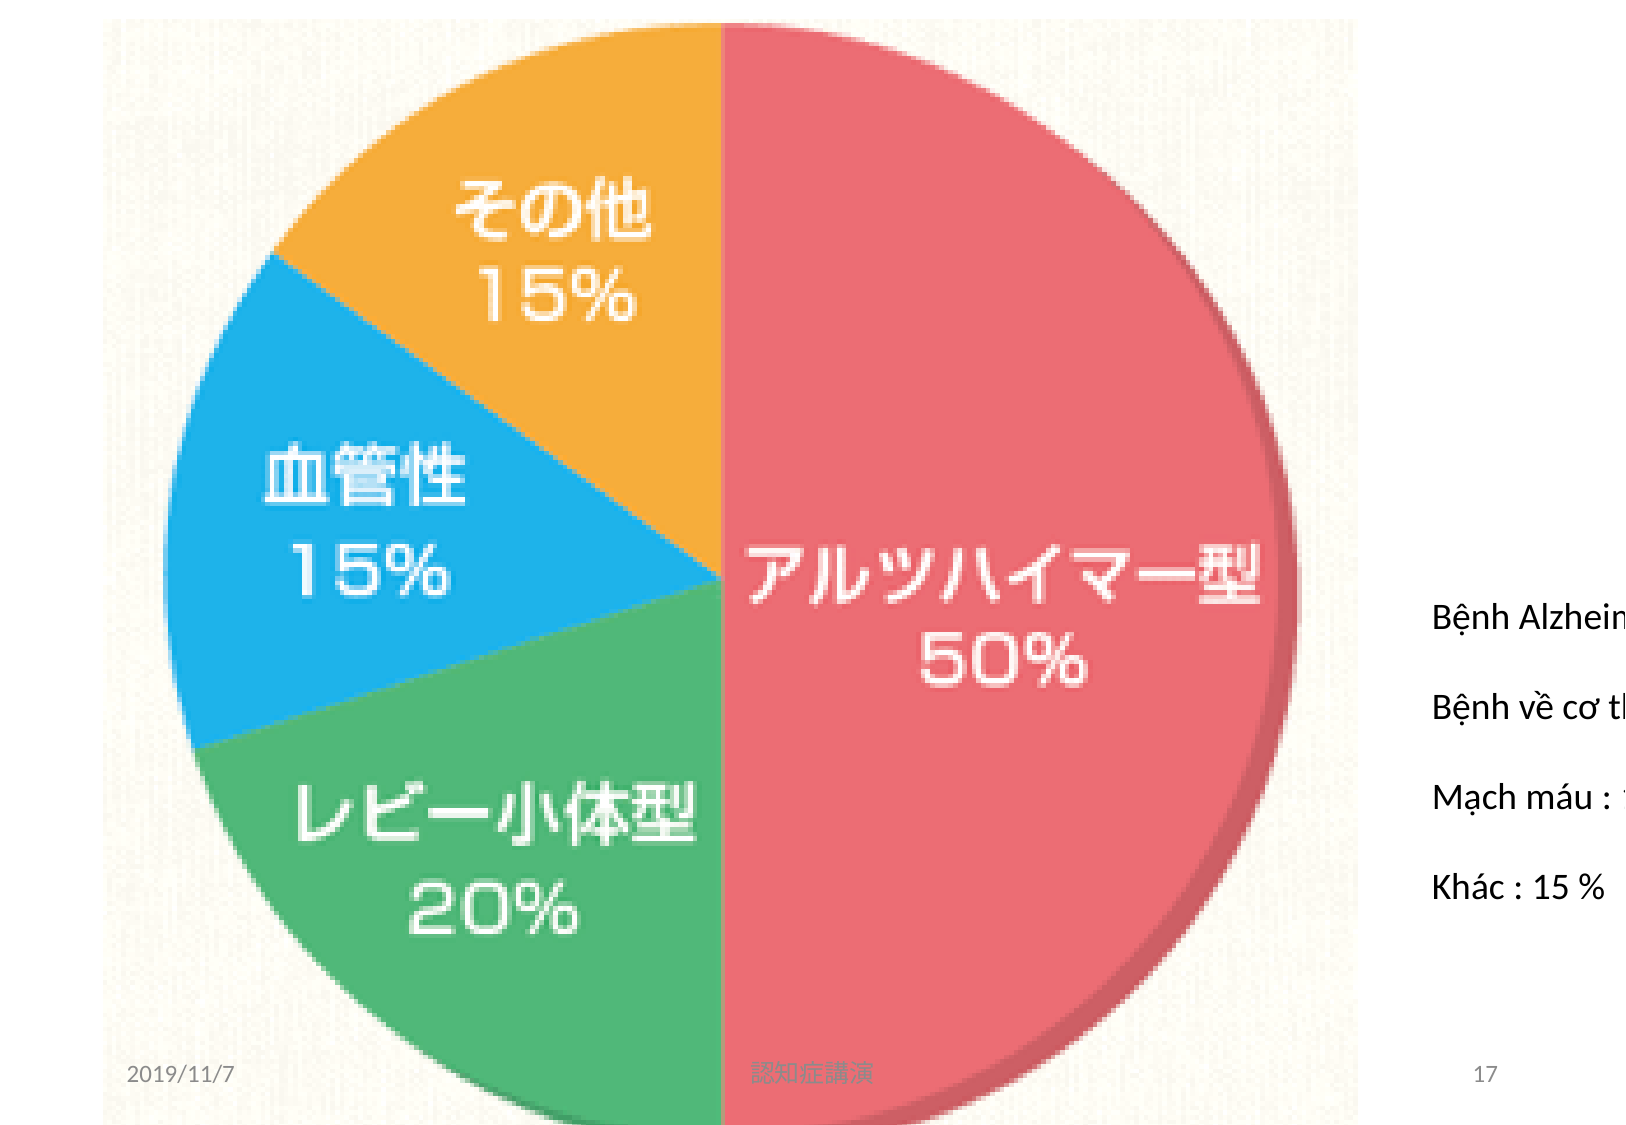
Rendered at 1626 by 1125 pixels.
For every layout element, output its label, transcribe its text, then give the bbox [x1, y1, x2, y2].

slide_number 17 [1358, 1042, 1514, 1103]
picture [103, 19, 1358, 1125]
text_box Bệnh Alzheimer 50% Bệnh về cơ thể : 20 % Mạch máu : 15% Khác : 15 % [1417, 584, 1625, 915]
